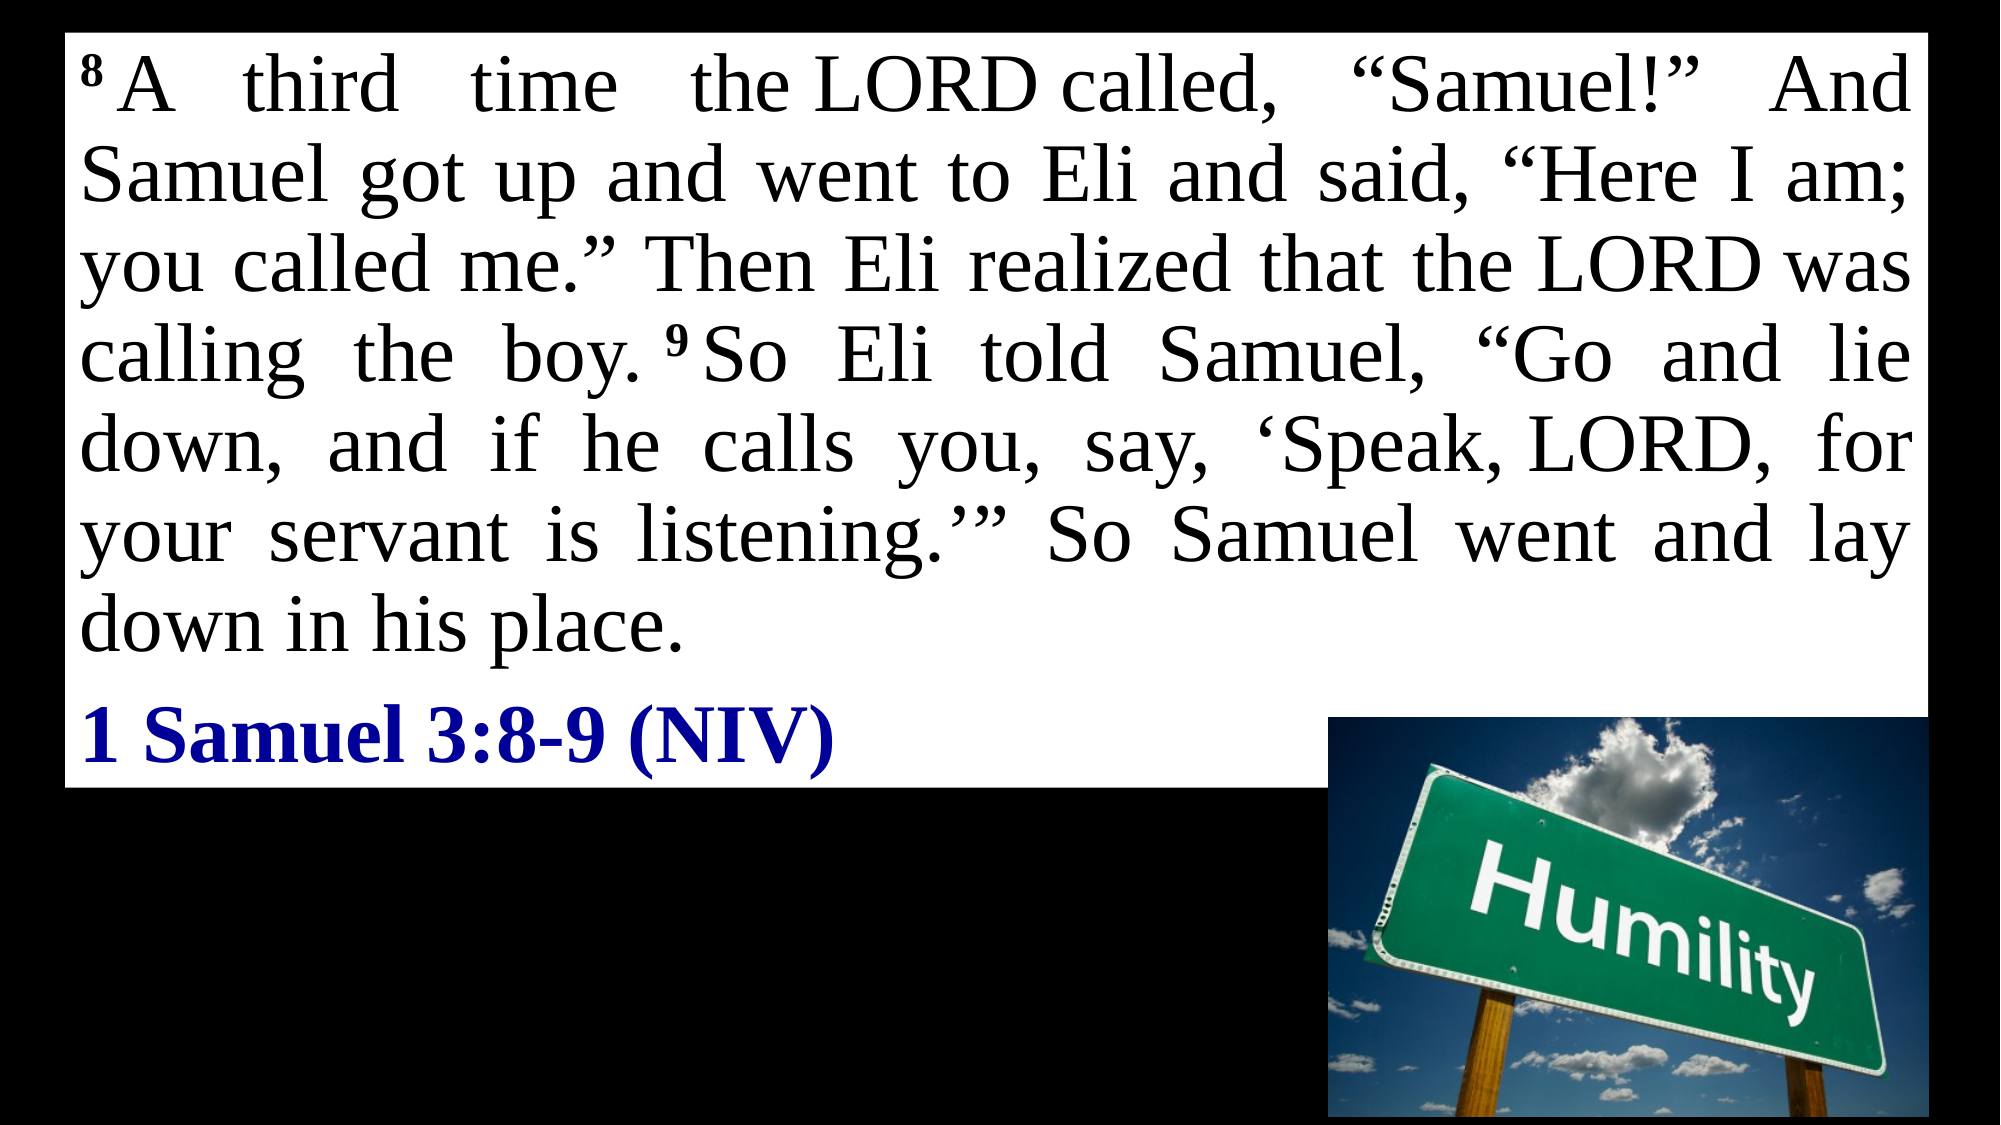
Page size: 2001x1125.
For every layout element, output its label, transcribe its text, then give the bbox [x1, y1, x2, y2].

text_box 8 A third time the Lord called, “Samuel!” And Samuel got up and went to Eli and said, “Here I am; you called me.” Then Eli realized that the Lord was calling the boy. 9 So Eli told Samuel, “Go and lie down, and if he calls you, say, ‘Speak, Lord, for your servant is listening.’” So Samuel went and lay down in his place. 1 Samuel 3:8-9 (NIV) [65, 32, 1929, 788]
picture [1328, 717, 1929, 1117]
